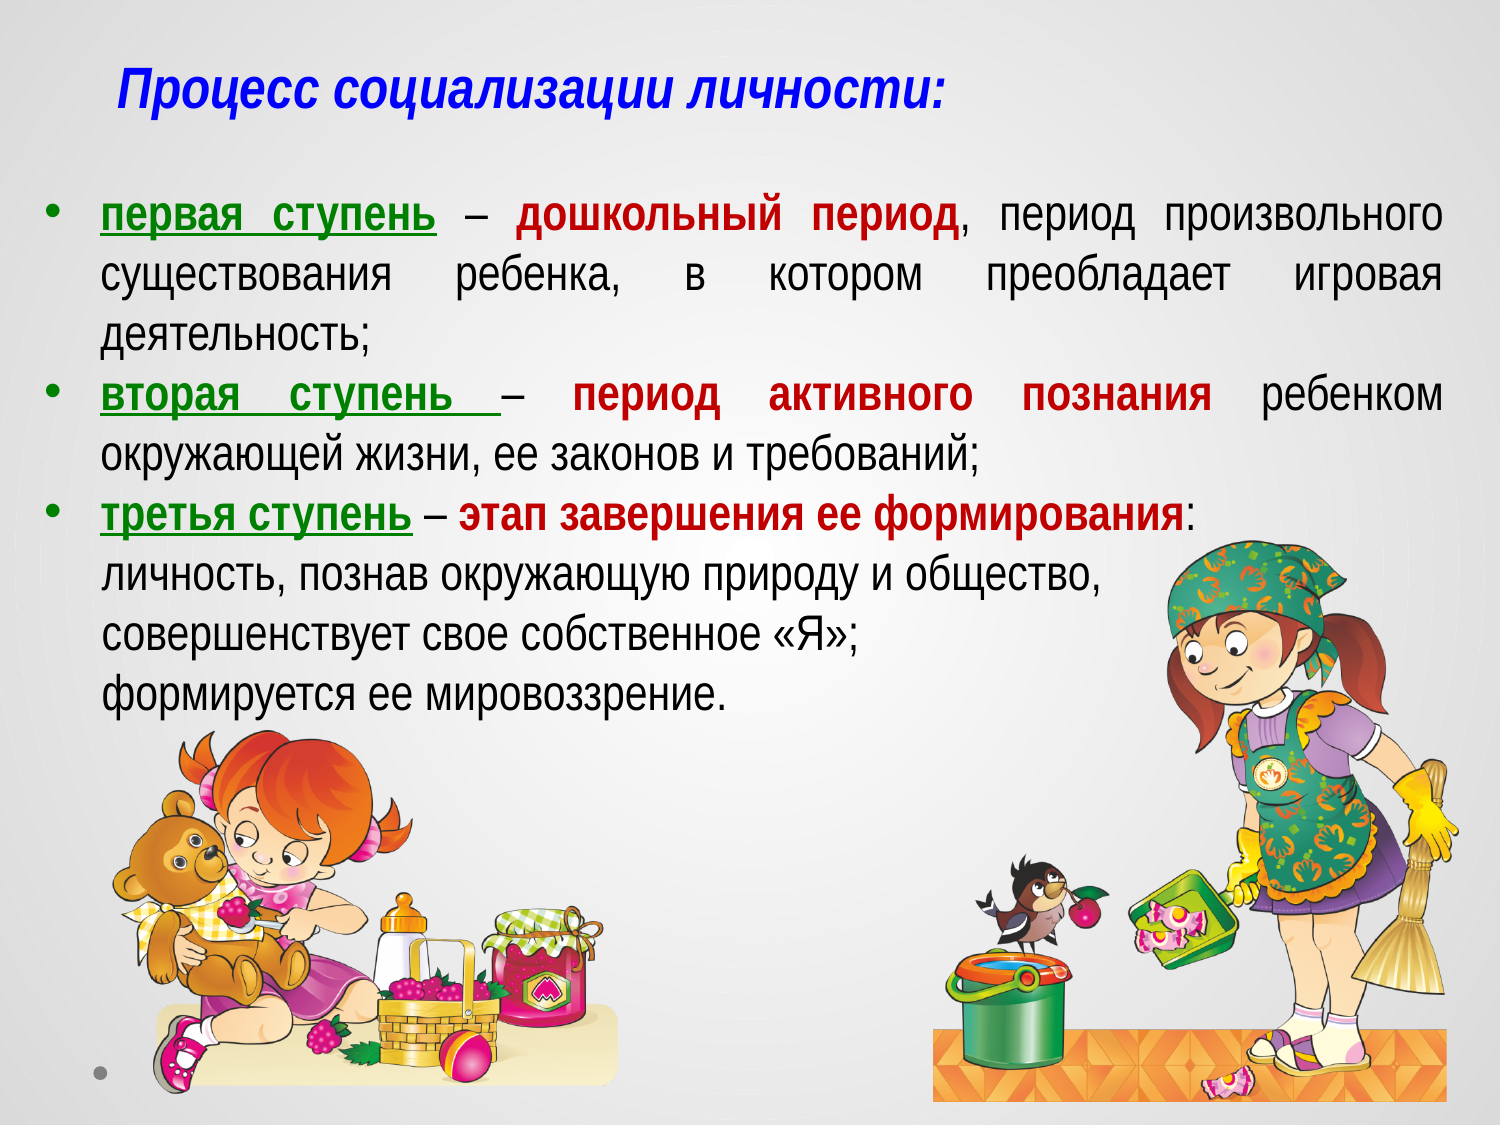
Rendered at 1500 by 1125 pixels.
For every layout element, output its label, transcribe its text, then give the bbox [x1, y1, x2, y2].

text_box Процесс социализации личности: первая ступень – дошкольный период, период произвольного существования ребенка, в котором преобладает игровая деятельность; вторая ступень – период активного познания ребенком окружающей жизни, ее законов и требований; третья ступень – этап завершения ее формирования: личность, познав окружающую природу и общество, совершенствует свое собственное «Я»; формируется ее мировоззрение. [29, 42, 1459, 808]
picture [111, 730, 618, 1094]
picture [933, 539, 1459, 1103]
